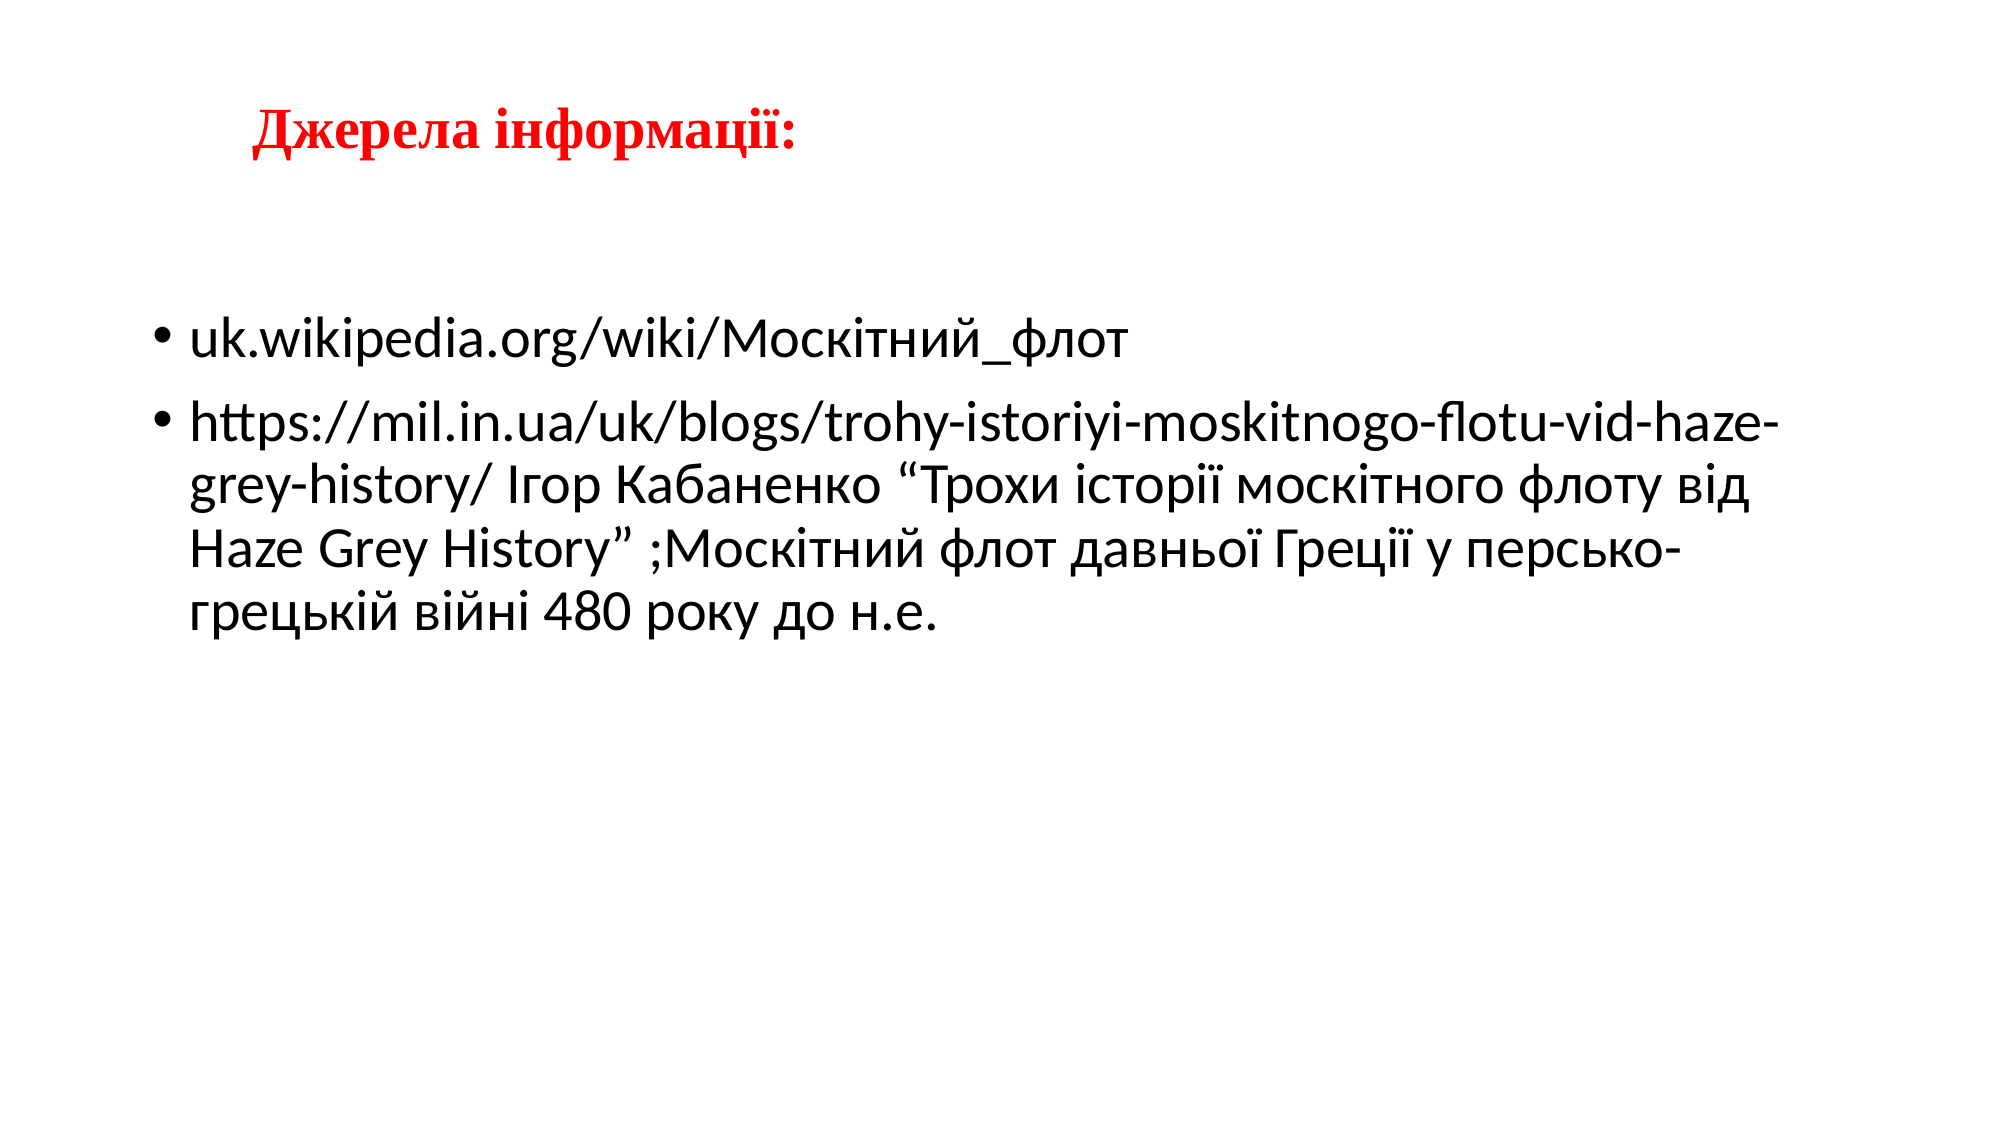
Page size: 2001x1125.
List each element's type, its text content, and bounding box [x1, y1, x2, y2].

title Джерела інформації: [237, 59, 1863, 200]
list uk.wikipedia.org/wiki/Москітний_флот https://mil.in.ua/uk/blogs/trohy-istoriyi-moskitnogo-flotu-vid-haze-grey-history/ Ігор Кабаненко “Трохи історії москітного флоту від Haze Grey History” ;Москітний флот давньої Греції у персько-грецькій війні 480 року до н.е. [137, 299, 1863, 1014]
